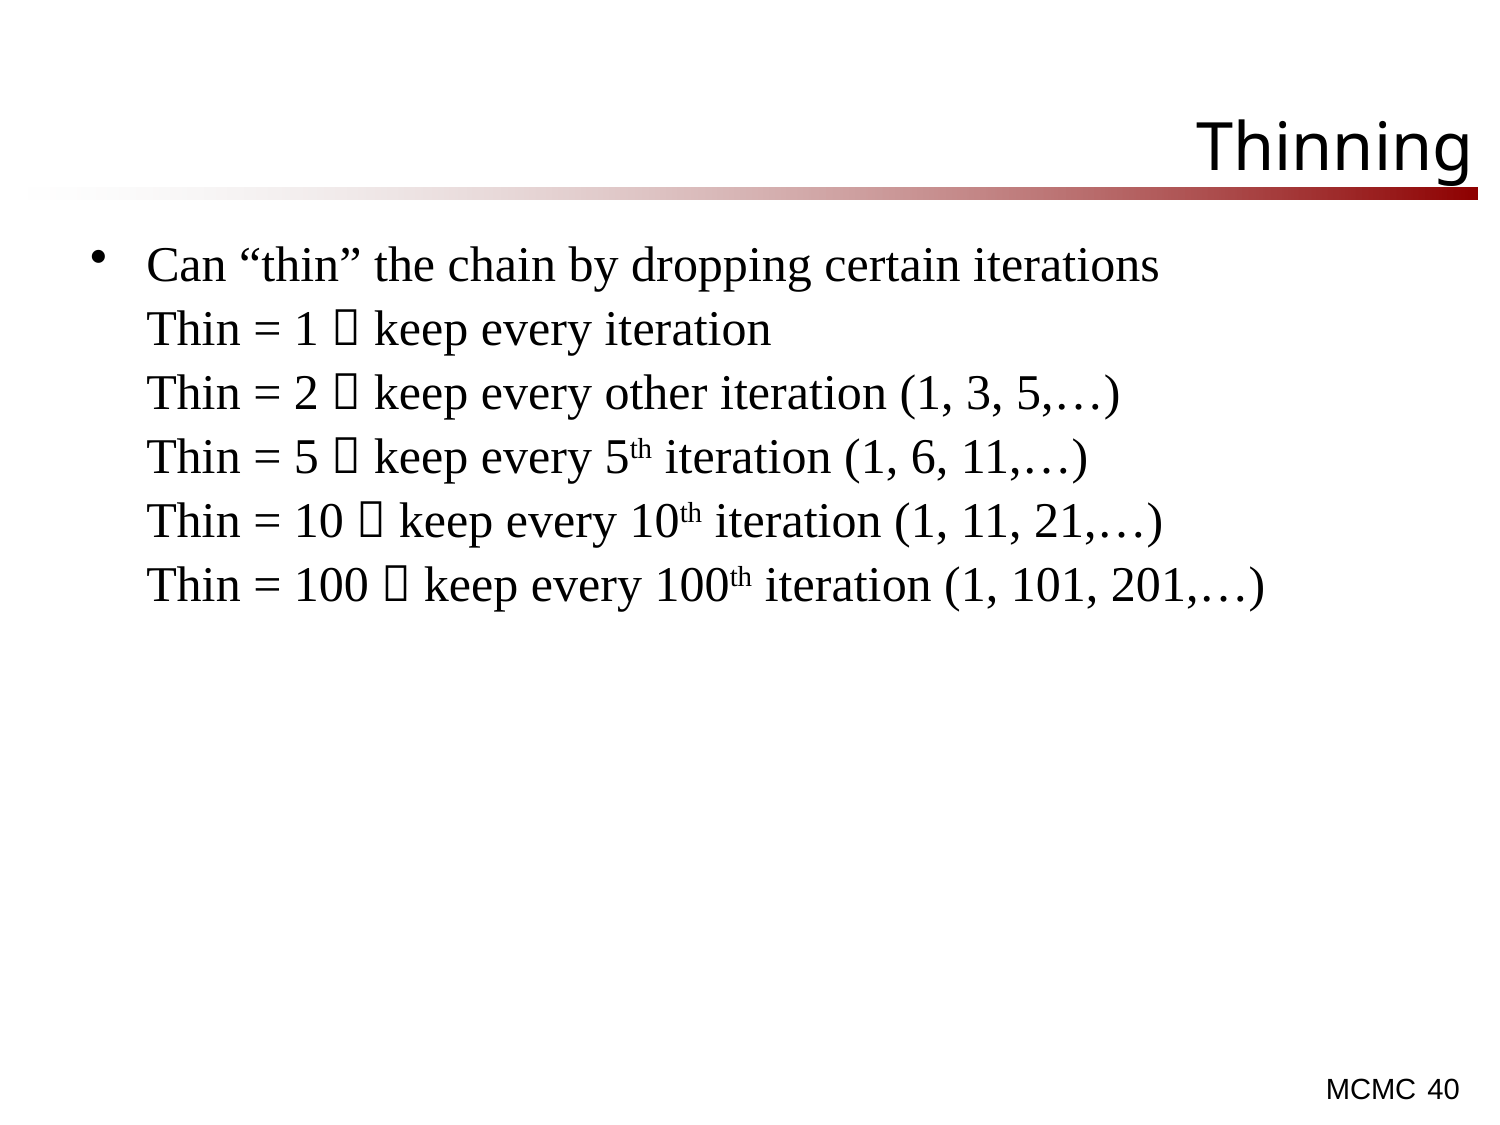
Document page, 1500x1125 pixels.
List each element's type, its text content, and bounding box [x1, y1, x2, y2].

slide_number 40 [1124, 1062, 1476, 1125]
title Thinning [37, 24, 1489, 192]
list Can “thin” the chain by dropping certain iterations Thin = 1  keep every iteration Thin = 2  keep every other iteration (1, 3, 5,…) Thin = 5  keep every 5th iteration (1, 6, 11,…) Thin = 10  keep every 10th iteration (1, 11, 21,…) Thin = 100  keep every 100th iteration (1, 101, 201,…) [74, 230, 1426, 1044]
